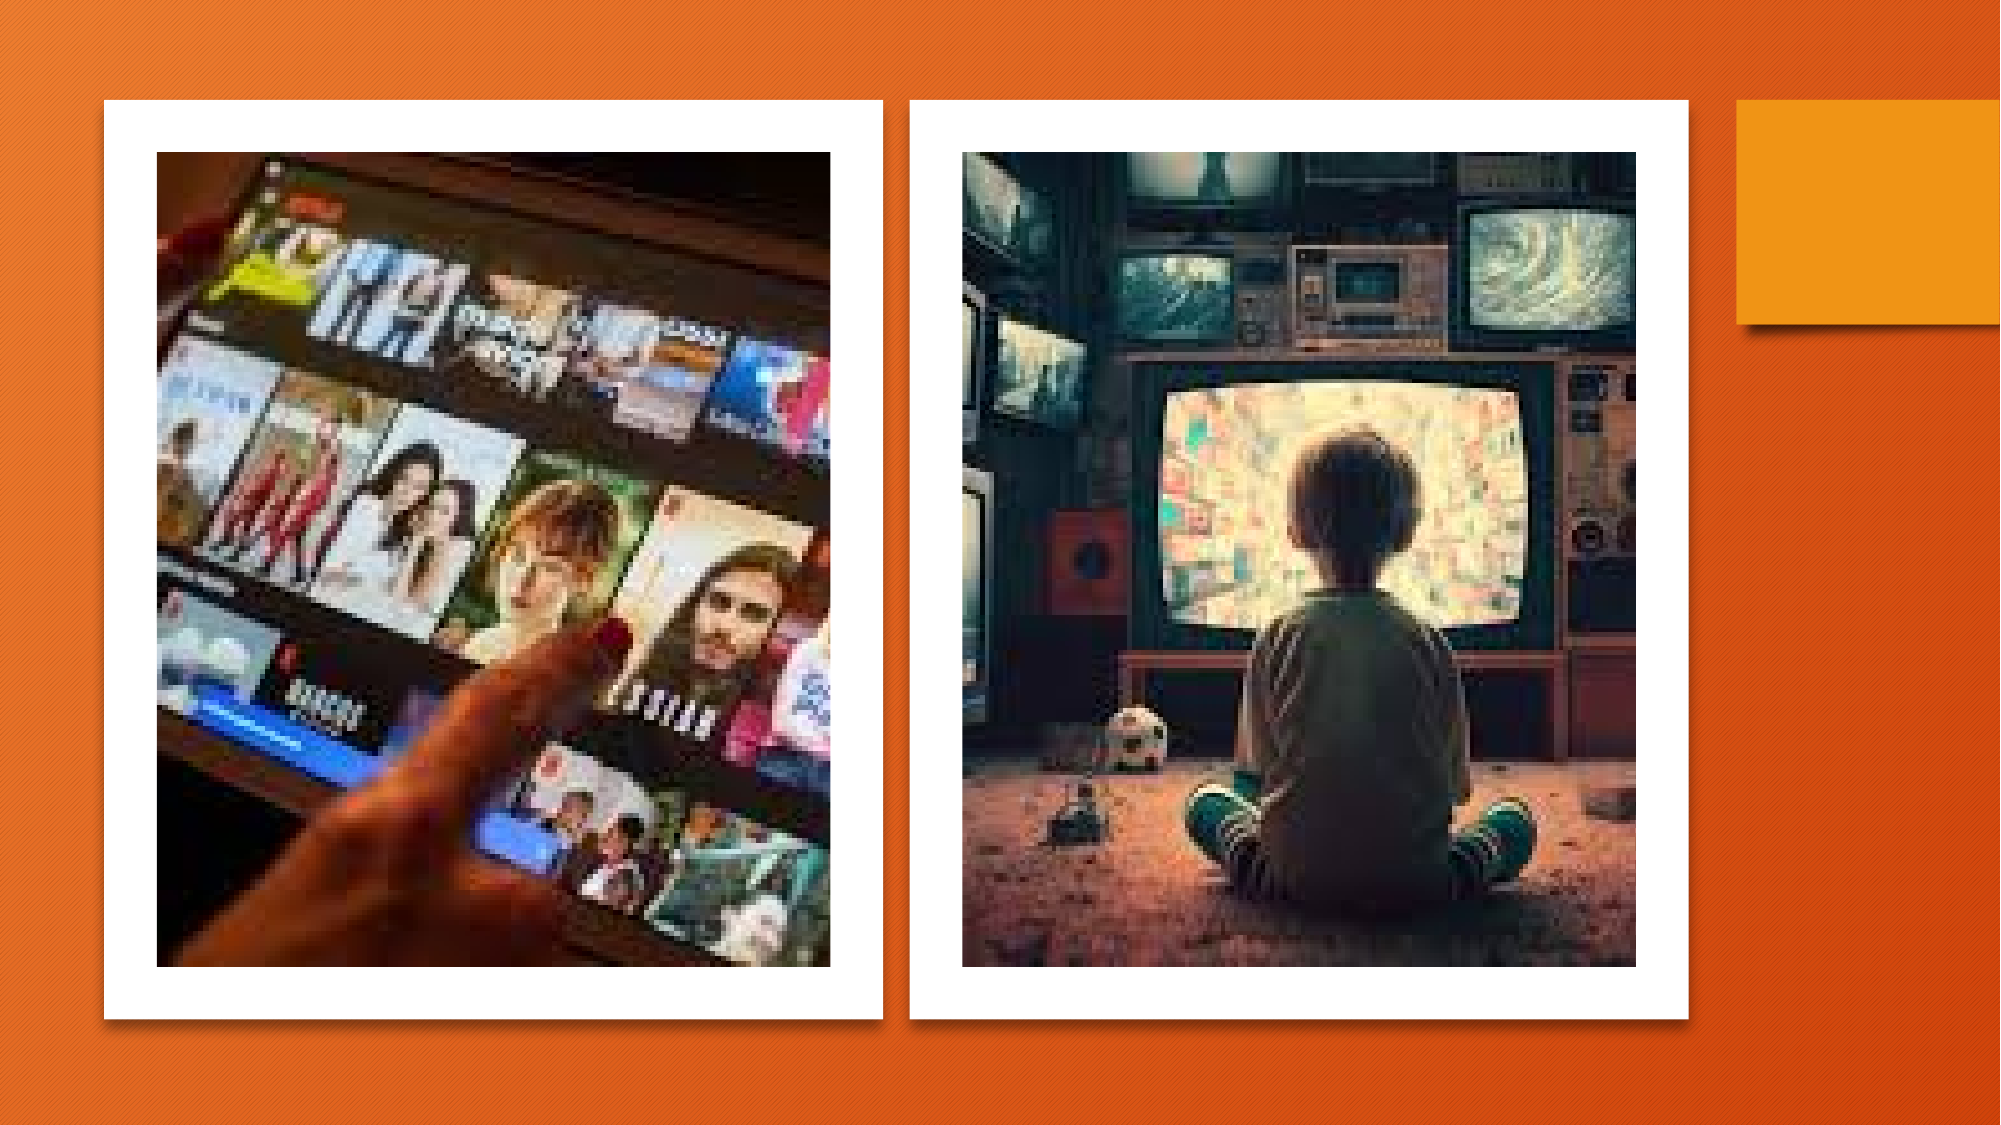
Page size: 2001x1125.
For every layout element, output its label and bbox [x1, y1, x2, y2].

picture [962, 152, 1637, 967]
text_box [1735, 99, 2000, 325]
picture [156, 152, 831, 967]
picture [1736, 323, 2000, 348]
text_box [909, 99, 1690, 1020]
text_box [103, 99, 884, 1020]
